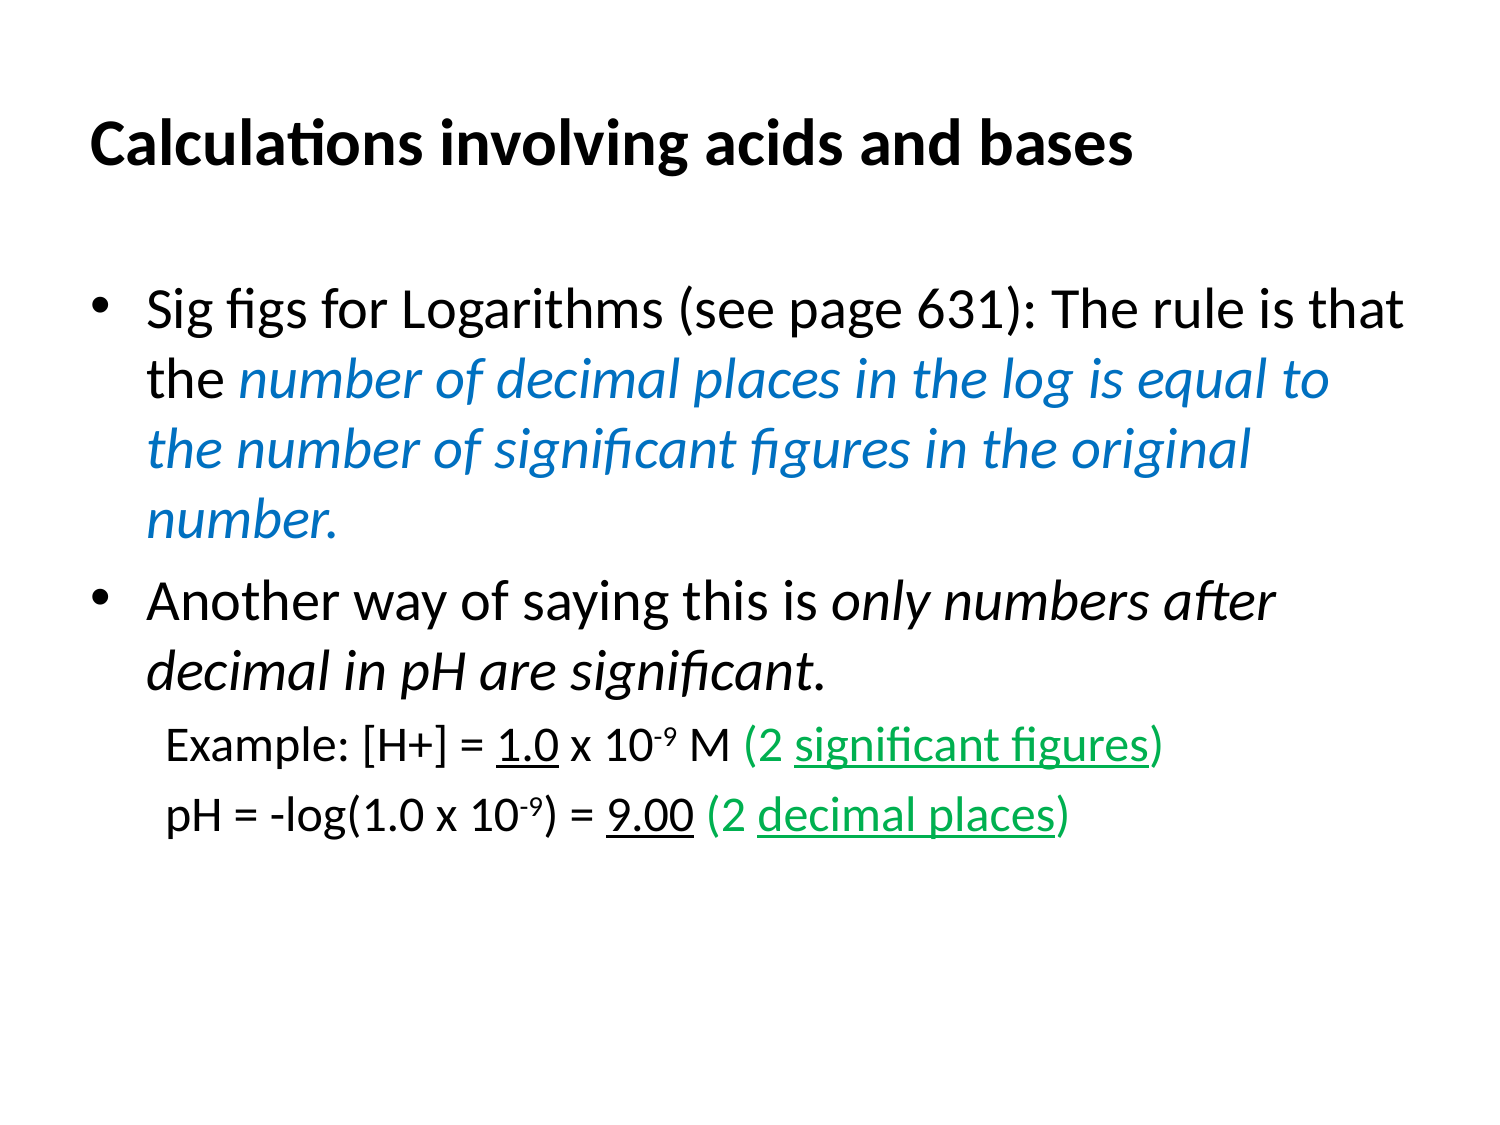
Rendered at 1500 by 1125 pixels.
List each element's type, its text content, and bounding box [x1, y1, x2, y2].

list Sig figs for Logarithms (see page 631): The rule is that the number of decimal places in the log is equal to the number of significant figures in the original number. Another way of saying this is only numbers after decimal in pH are significant. Example: [H+] = 1.0 x 10-9 M (2 significant figures) pH = -log(1.0 x 10-9) = 9.00 (2 decimal places) [74, 262, 1426, 1006]
title Calculations involving acids and bases [74, 44, 1426, 233]
